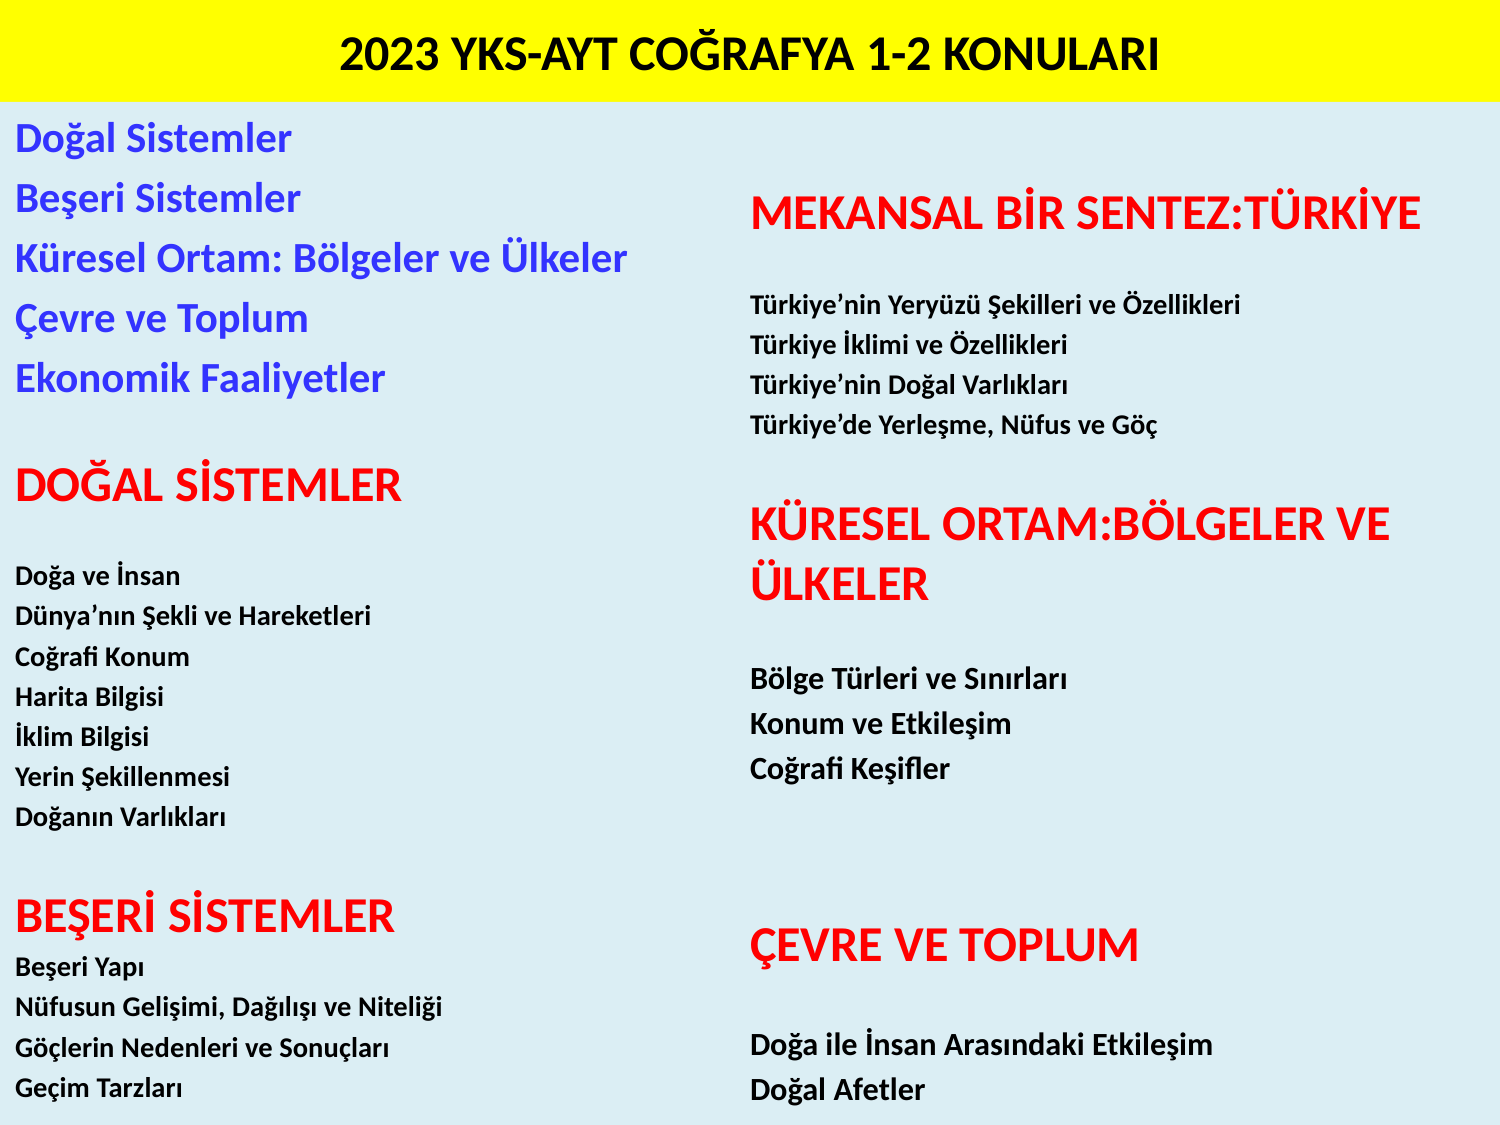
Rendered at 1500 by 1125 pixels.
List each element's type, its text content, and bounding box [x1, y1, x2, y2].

title 2023 YKS-AYT COĞRAFYA 1-2 KONULARI [0, 0, 1500, 101]
list Doğal Sistemler Beşeri Sistemler Küresel Ortam: Bölgeler ve Ülkeler Çevre ve Toplum Ekonomik Faaliyetler DOĞAL SİSTEMLER Doğa ve İnsan Dünya’nın Şekli ve Hareketleri Coğrafi Konum Harita Bilgisi İklim Bilgisi Yerin Şekillenmesi Doğanın Varlıkları BEŞERİ SİSTEMLER Beşeri Yapı Nüfusun Gelişimi, Dağılışı ve Niteliği Göçlerin Nedenleri ve Sonuçları Geçim Tarzları MEKANSAL BİR SENTEZ:TÜRKİYE Türkiye’nin Yeryüzü Şekilleri ve Özellikleri Türkiye İklimi ve Özellikleri Türkiye’nin Doğal Varlıkları Türkiye’de Yerleşme, Nüfus ve Göç KÜRESEL ORTAM:BÖLGELER VE ÜLKELER Bölge Türleri ve Sınırları Konum ve Etkileşim Coğrafi Keşifler ÇEVRE VE TOPLUM Doğa ile İnsan Arasındaki Etkileşim Doğal Afetler [0, 101, 1500, 1125]
